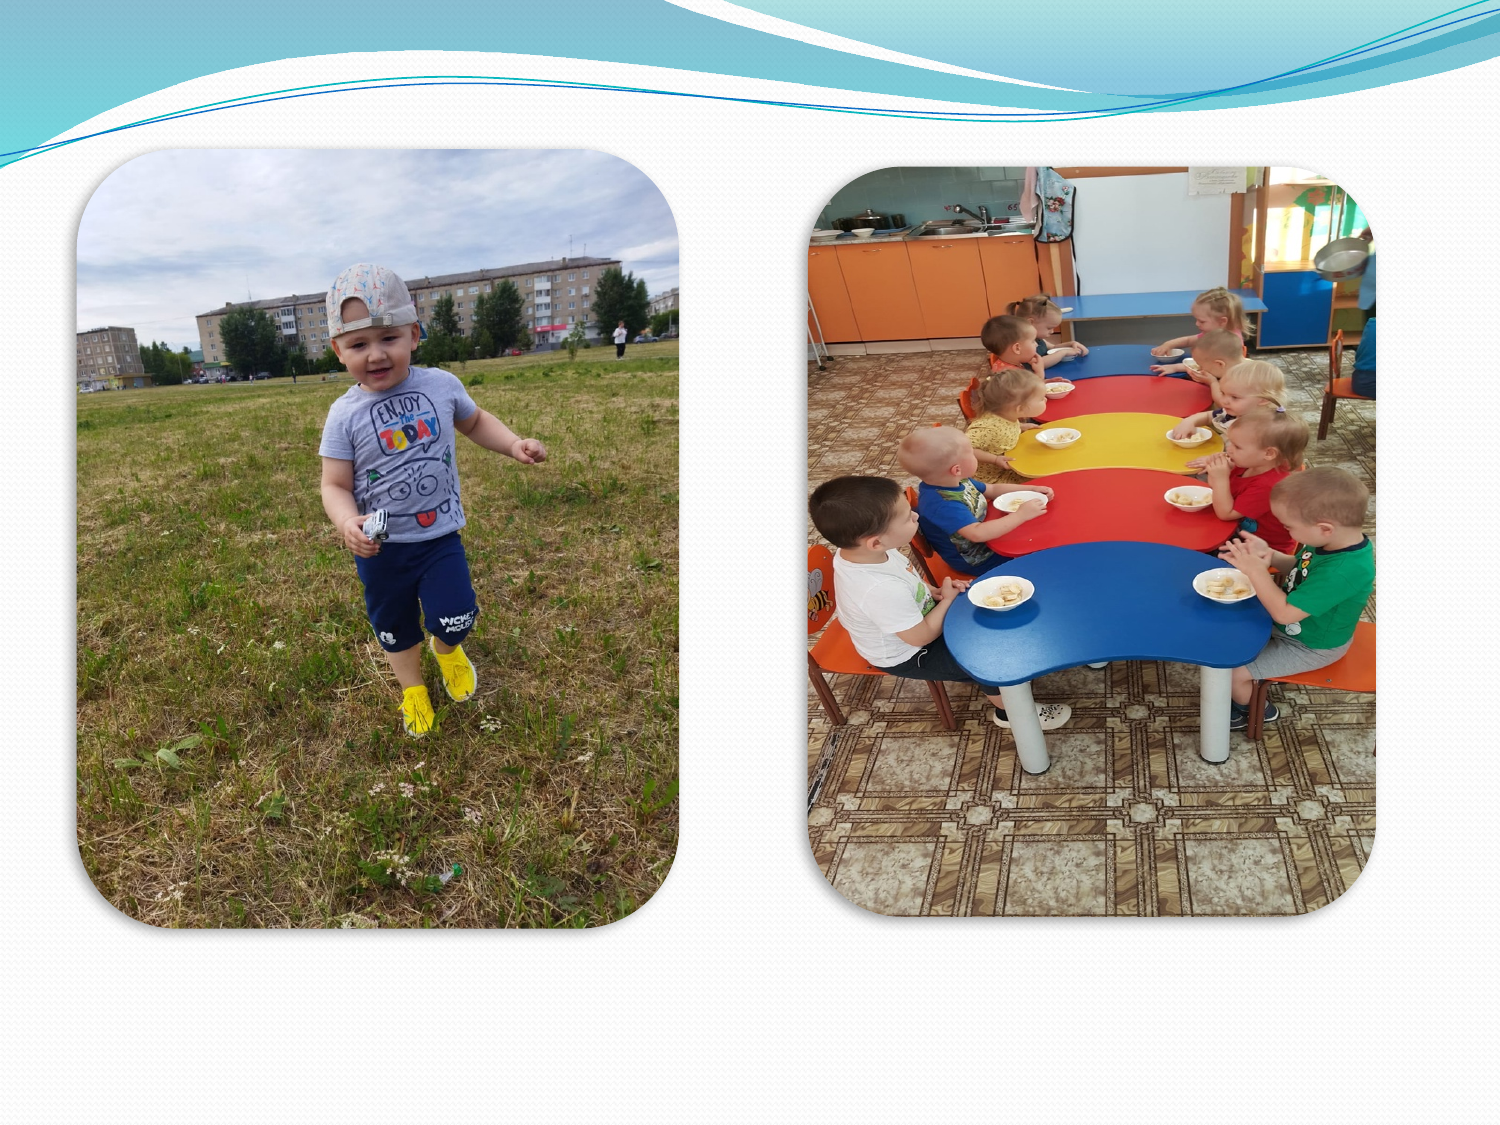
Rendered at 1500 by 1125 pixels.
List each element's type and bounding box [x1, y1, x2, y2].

list [76, 148, 680, 929]
picture [807, 166, 1377, 917]
